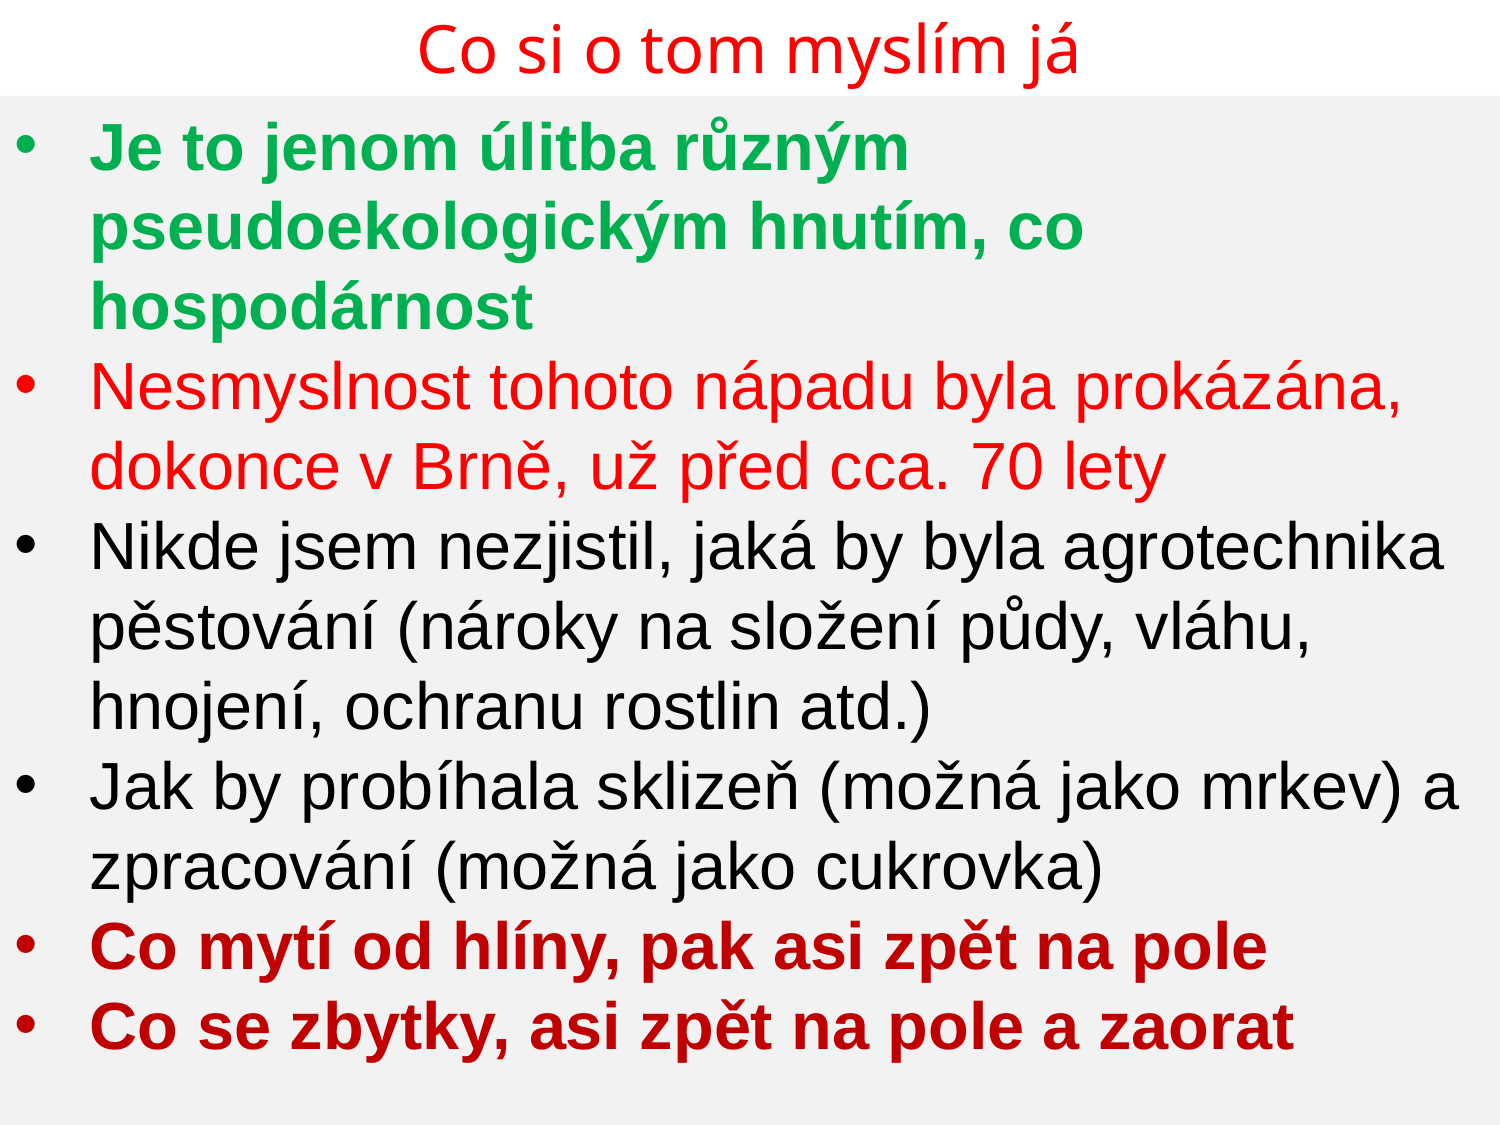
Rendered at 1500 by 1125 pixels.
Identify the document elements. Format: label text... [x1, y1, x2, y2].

text_box Je to jenom úlitba různým pseudoekologickým hnutím, co hospodárnost Nesmyslnost tohoto nápadu byla prokázána, dokonce v Brně, už před cca. 70 lety Nikde jsem nezjistil, jaká by byla agrotechnika pěstování (nároky na složení půdy, vláhu, hnojení, ochranu rostlin atd.) Jak by probíhala sklizeň (možná jako mrkev) a zpracování (možná jako cukrovka) Co mytí od hlíny, pak asi zpět na pole Co se zbytky, asi zpět na pole a zaorat [0, 95, 1500, 1125]
text_box Co si o tom myslím já [0, 0, 1500, 95]
